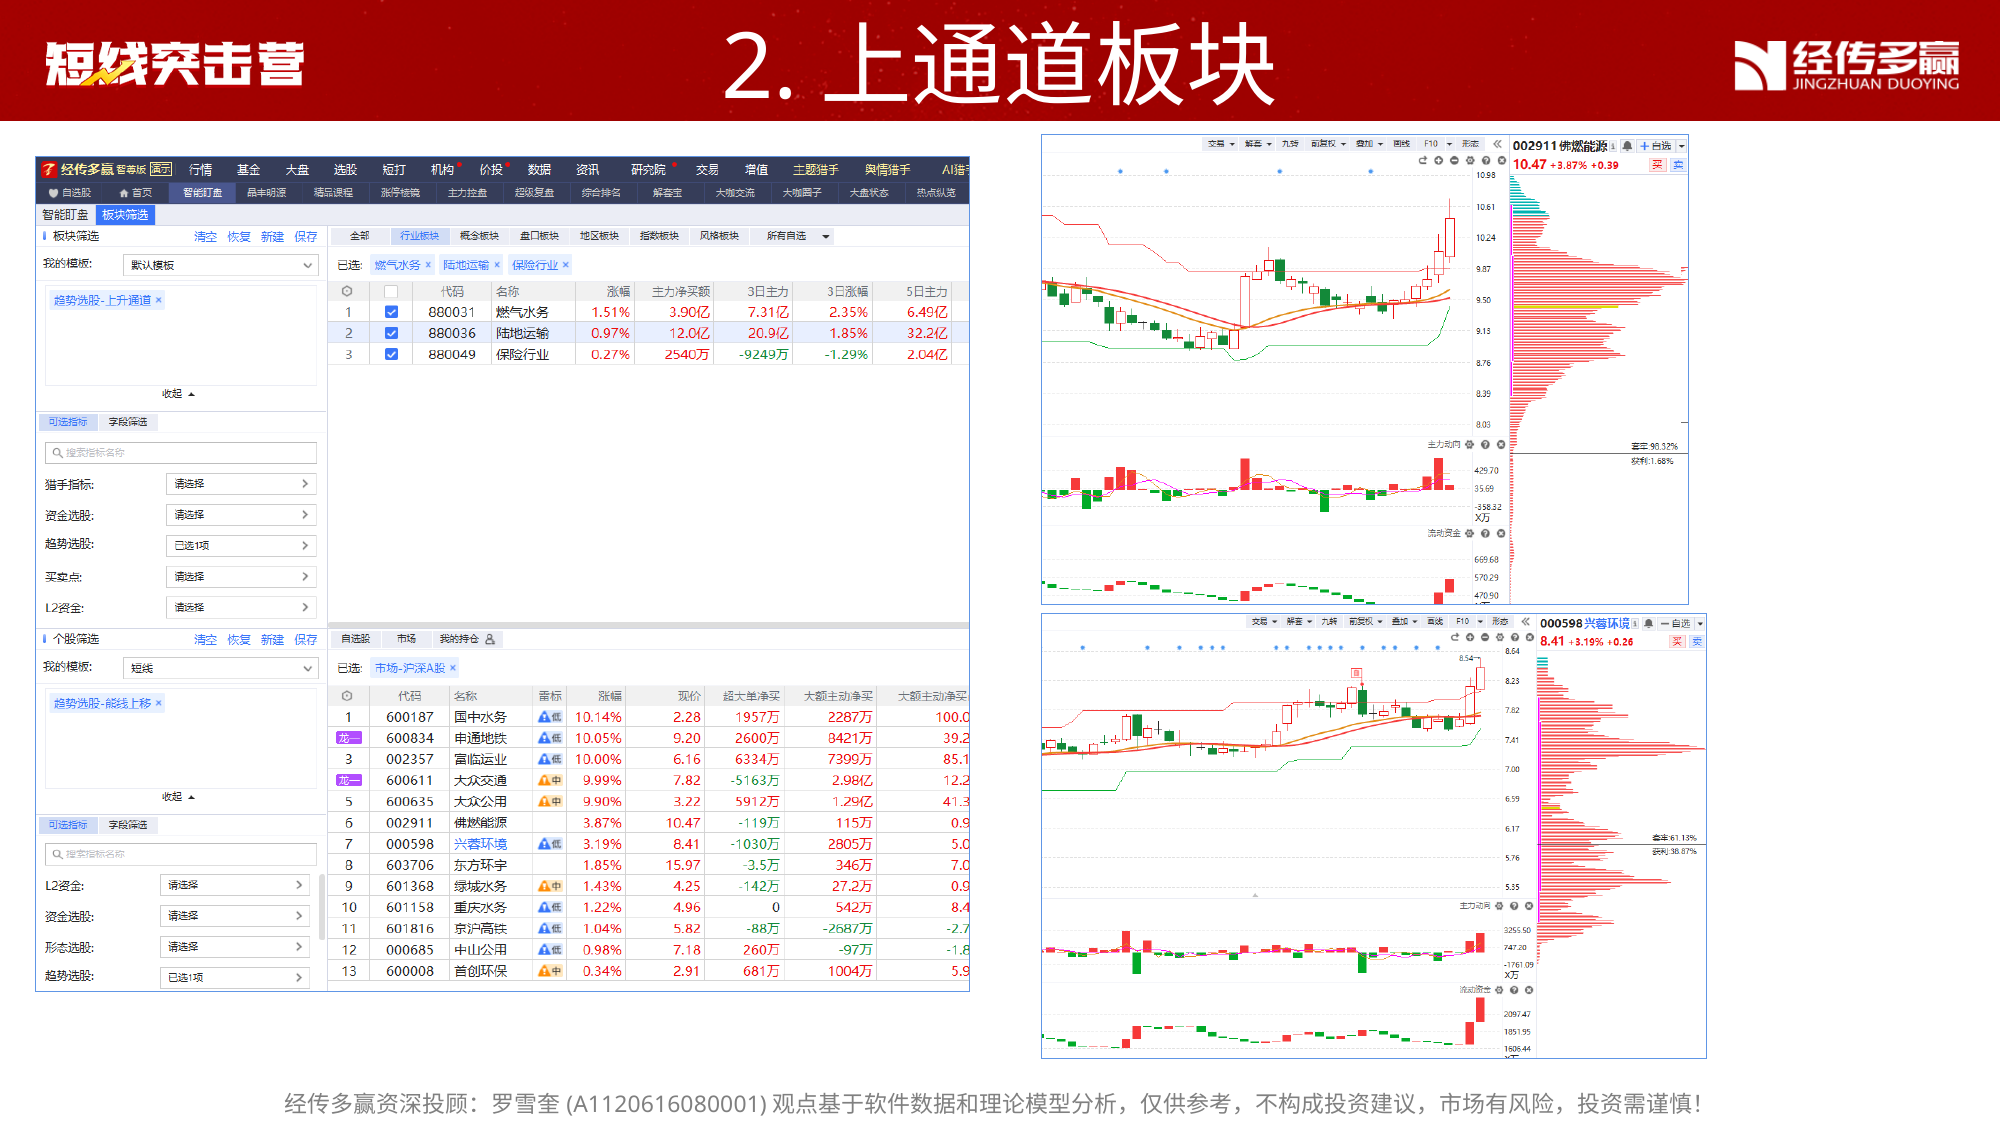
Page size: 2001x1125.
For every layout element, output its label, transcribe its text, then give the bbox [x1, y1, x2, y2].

picture [1040, 613, 1707, 1059]
picture [0, 0, 500, 121]
text_box 2.上通道板块 [500, 0, 1500, 125]
picture [1500, 0, 2000, 121]
picture [1040, 134, 1689, 605]
picture [34, 156, 970, 992]
